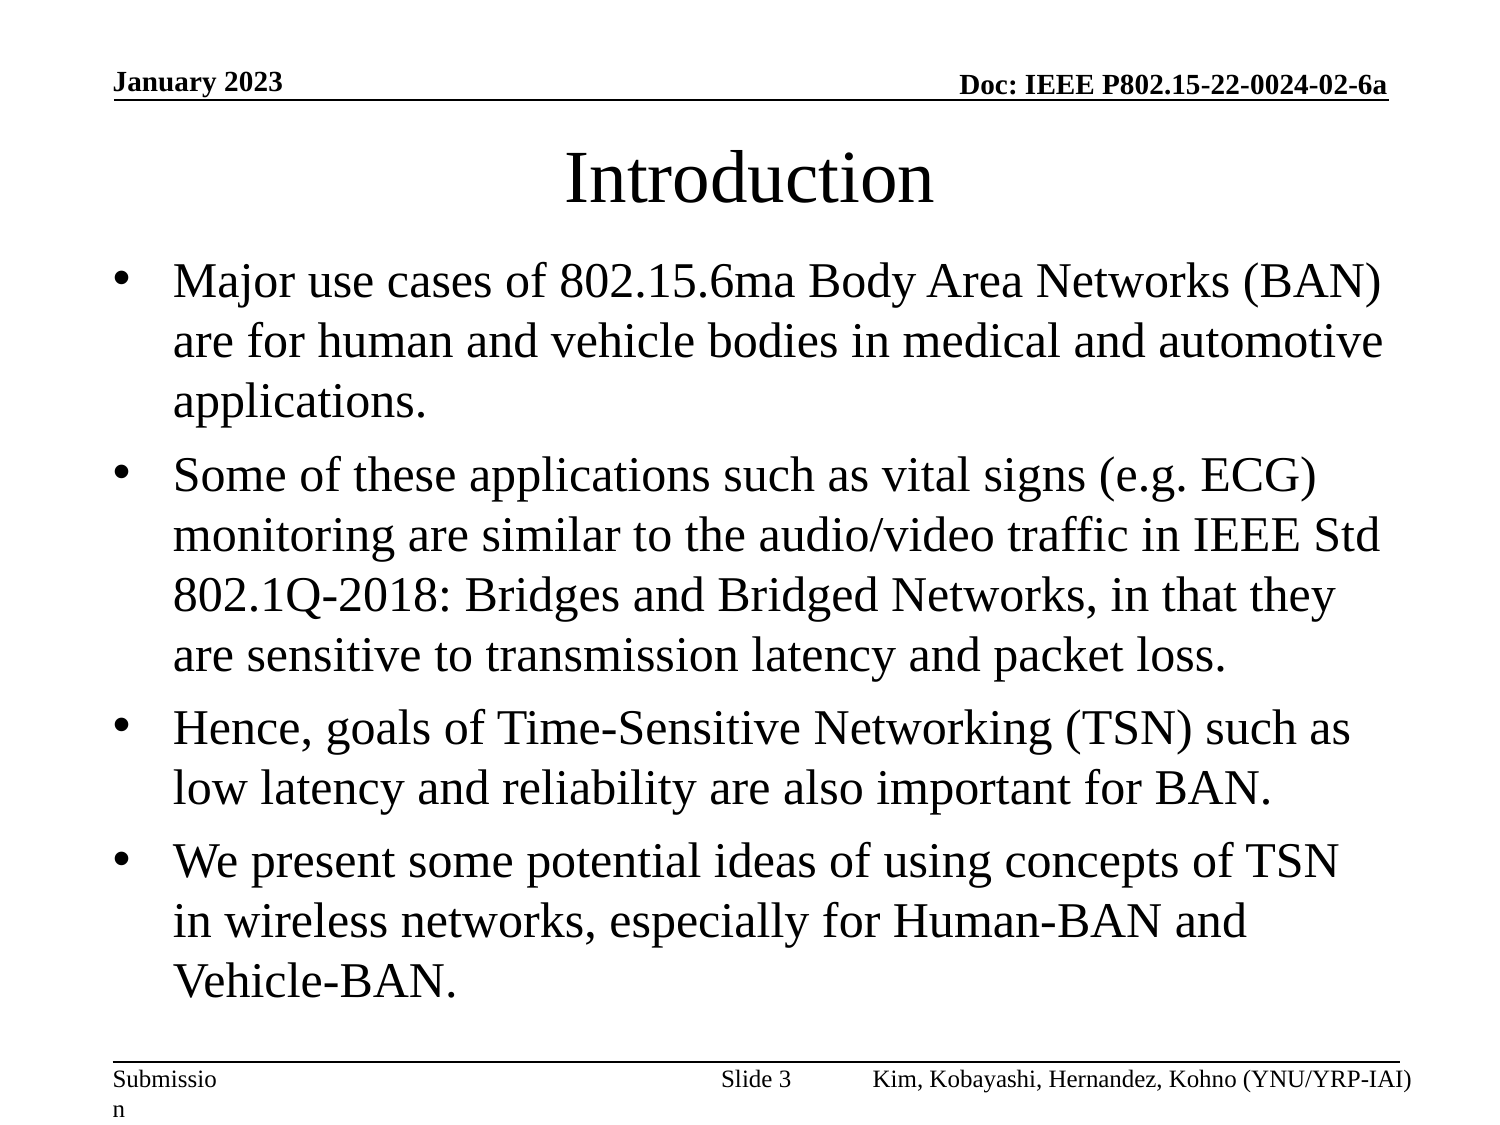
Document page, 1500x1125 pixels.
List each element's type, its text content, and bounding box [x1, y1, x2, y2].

footer Kim, Kobayashi, Hernandez, Kohno (YNU/YRP-IAI) [840, 1062, 1413, 1093]
list Major use cases of 802.15.6ma Body Area Networks (BAN) are for human and vehicle bodies in medical and automotive applications. Some of these applications such as vital signs (e.g. ECG) monitoring are similar to the audio/video traffic in IEEE Std 802.1Q-2018: Bridges and Bridged Networks, in that they are sensitive to transmission latency and packet loss. Hence, goals of Time-Sensitive Networking (TSN) such as low latency and reliability are also important for BAN. We present some potential ideas of using concepts of TSN in wireless networks, especially for Human-BAN and Vehicle-BAN. [112, 247, 1388, 1063]
slide_number Slide 3 [712, 1063, 801, 1093]
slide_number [112, 62, 375, 98]
title Introduction [112, 112, 1388, 233]
